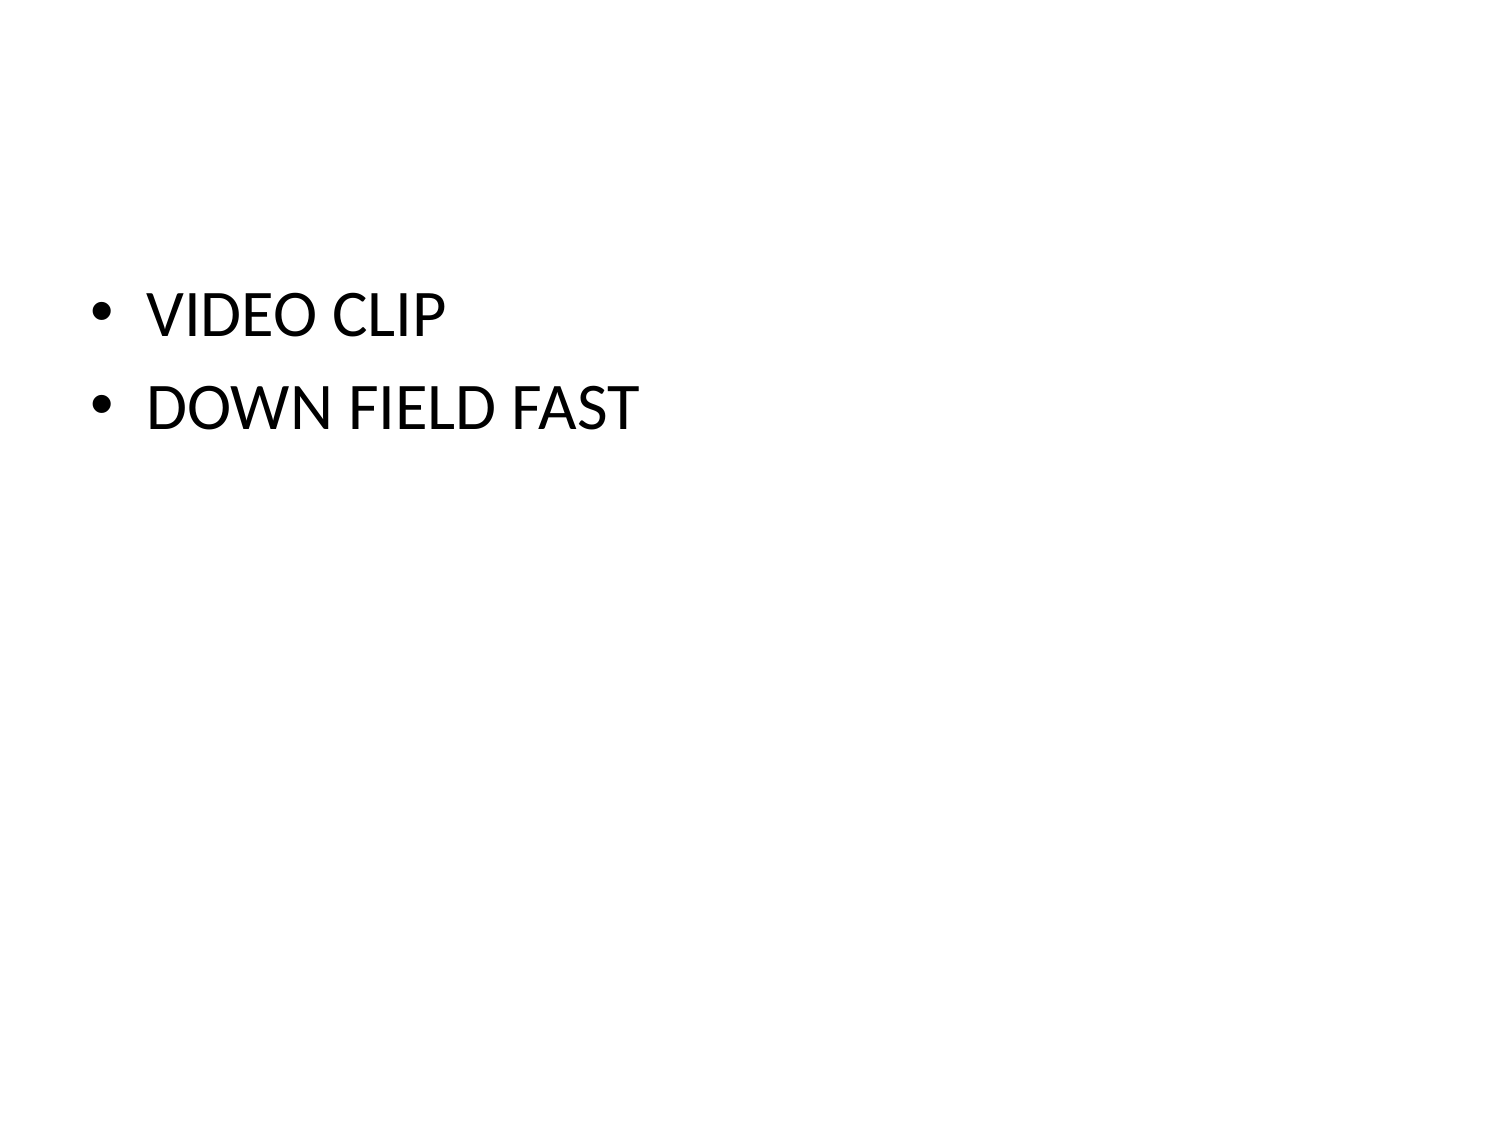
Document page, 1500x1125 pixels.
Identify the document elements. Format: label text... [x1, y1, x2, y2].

list VIDEO CLIP DOWN FIELD FAST [75, 262, 1425, 1005]
